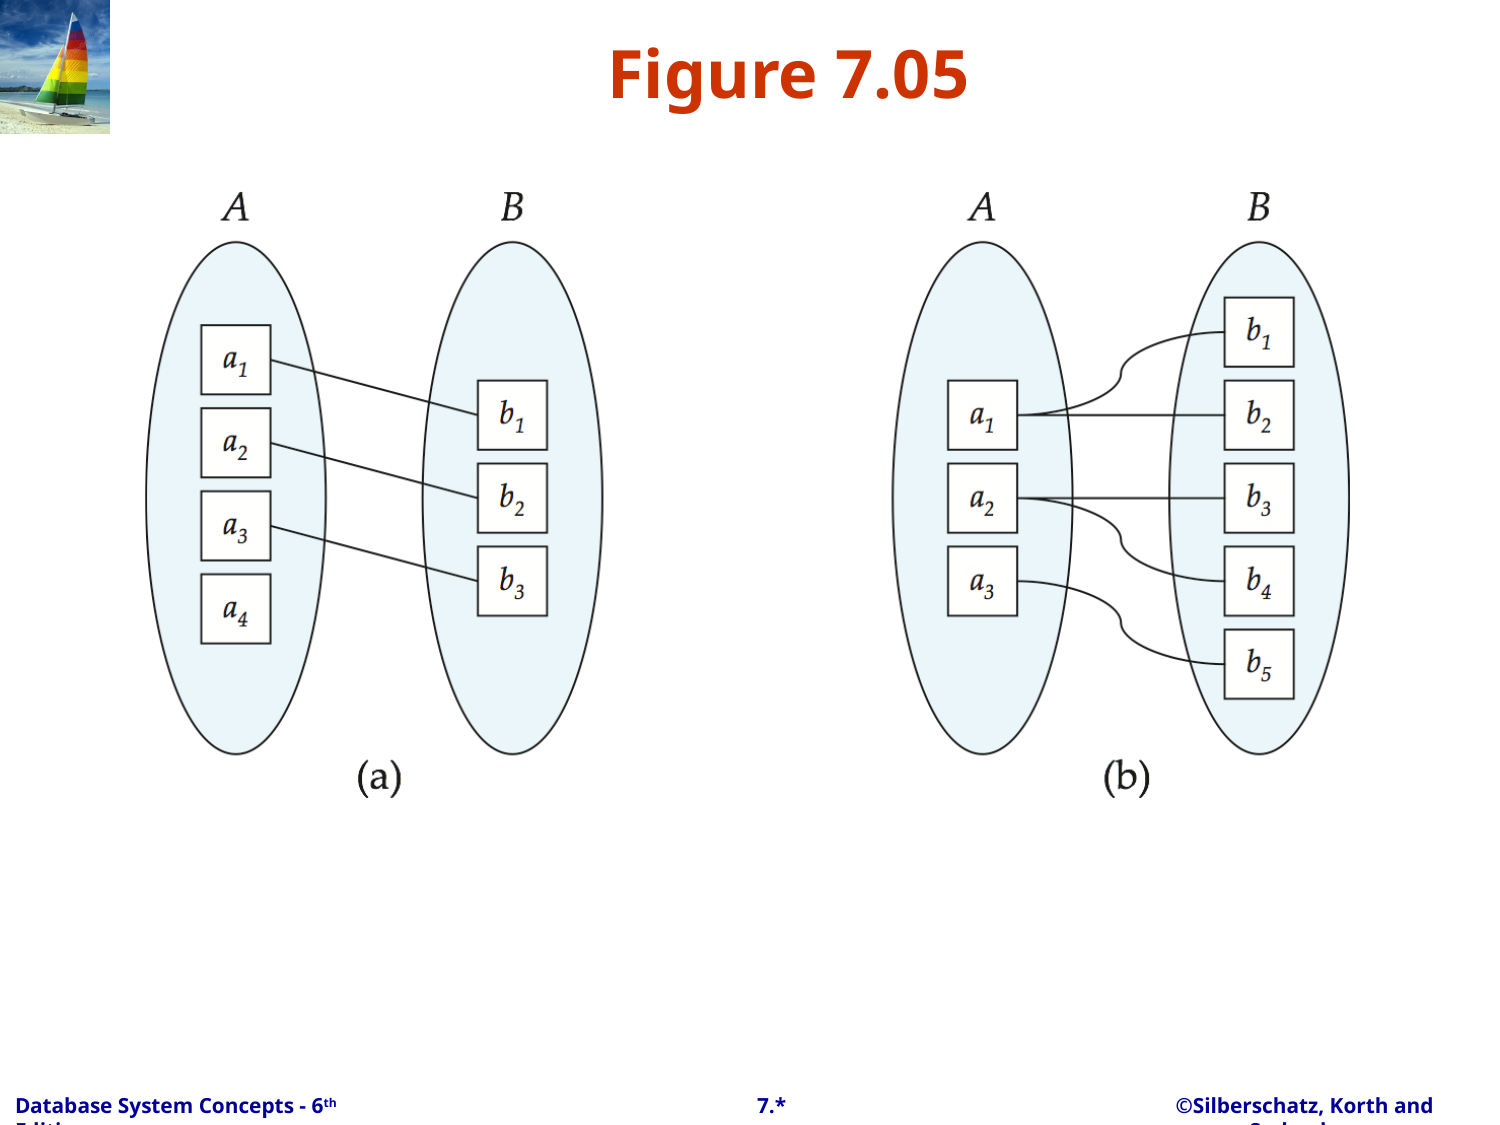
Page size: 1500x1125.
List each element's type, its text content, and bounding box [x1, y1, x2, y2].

picture [0, 0, 110, 134]
title Figure 7.05 [126, 19, 1451, 120]
picture [144, 182, 1354, 800]
